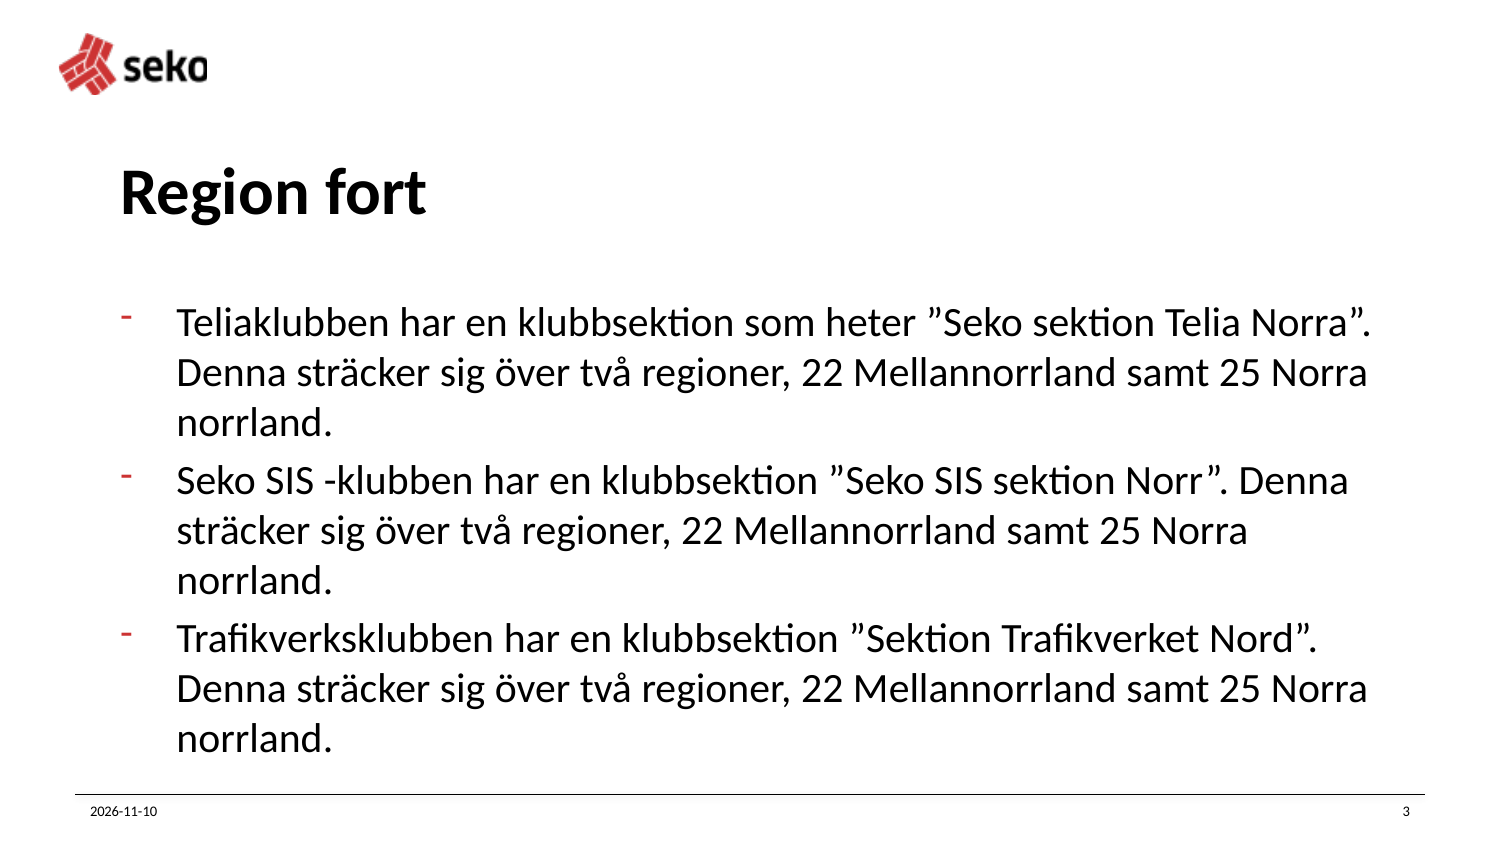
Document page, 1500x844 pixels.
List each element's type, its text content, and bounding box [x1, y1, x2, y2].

title Region fort [105, 123, 1425, 265]
list Teliaklubben har en klubbsektion som heter ”Seko sektion Telia Norra”. Denna sträcker sig över två regioner, 22 Mellannorrland samt 25 Norra norrland. Seko SIS -klubben har en klubbsektion ”Seko SIS sektion Norr”. Denna sträcker sig över två regioner, 22 Mellannorrland samt 25 Norra norrland. Trafikverksklubben har en klubbsektion ”Sektion Trafikverket Nord”. Denna sträcker sig över två regioner, 22 Mellannorrland samt 25 Norra norrland. [105, 287, 1425, 761]
footer [248, 794, 1253, 827]
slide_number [75, 794, 219, 827]
slide_number 3 [1282, 794, 1425, 827]
